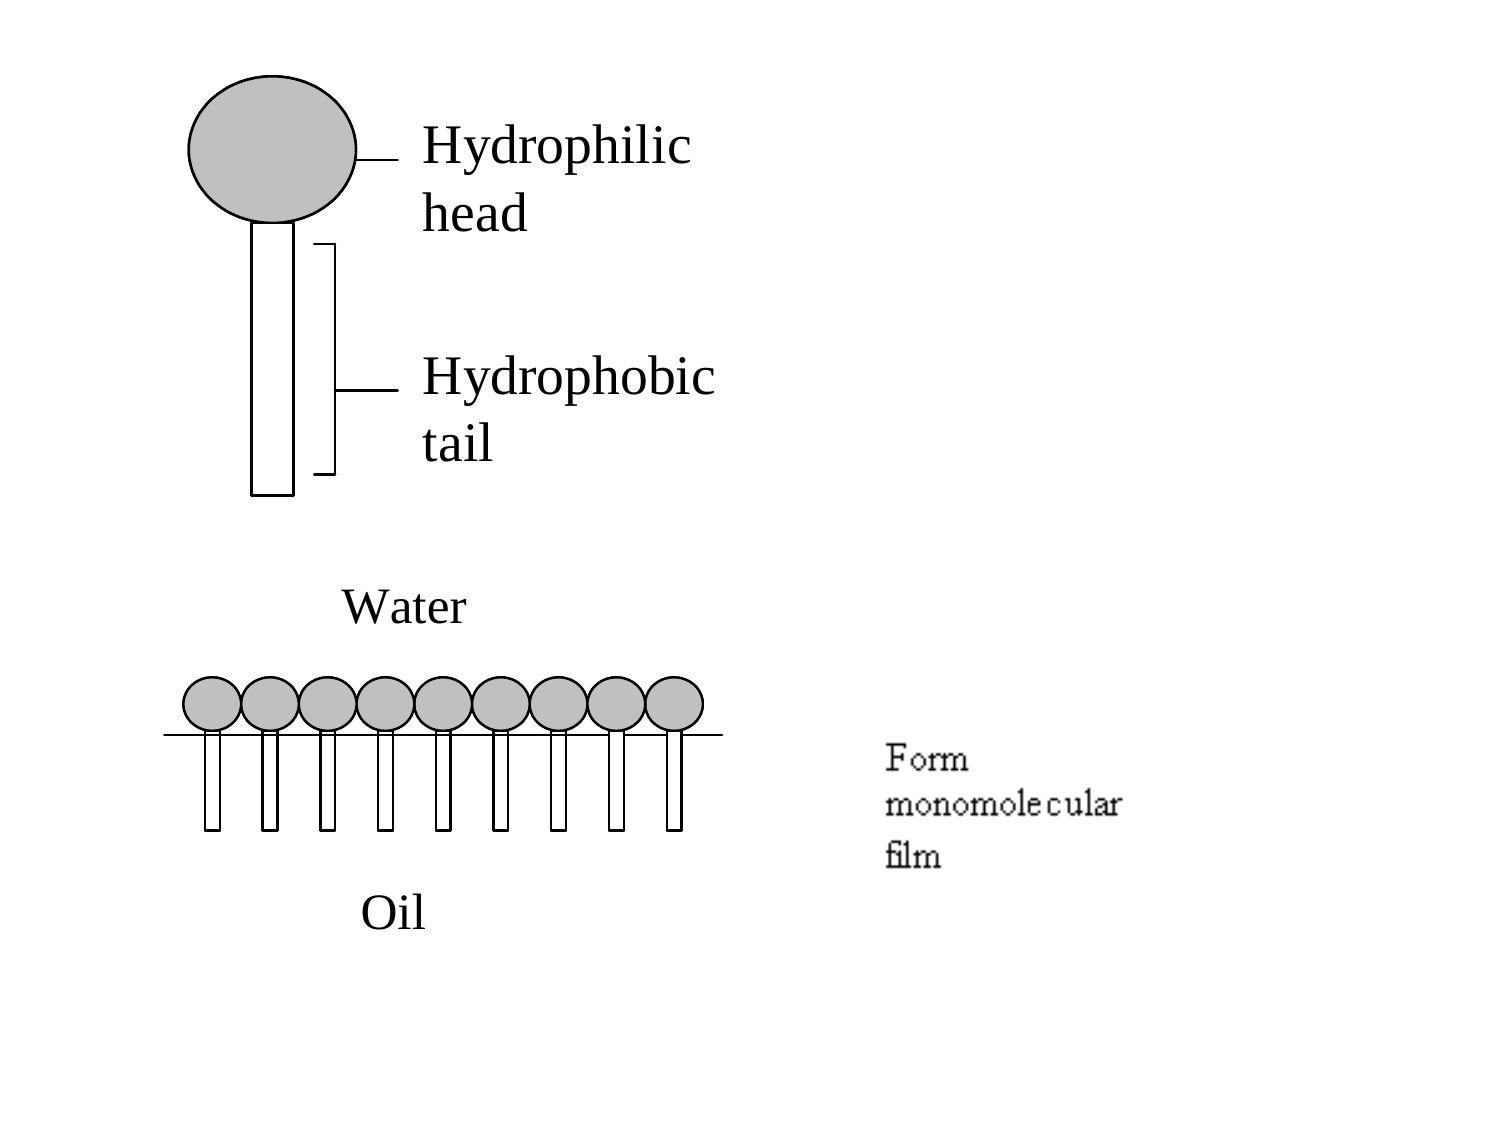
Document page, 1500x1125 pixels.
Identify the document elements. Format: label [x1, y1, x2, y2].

picture [187, 74, 757, 501]
picture [862, 724, 1163, 966]
picture [162, 562, 728, 957]
